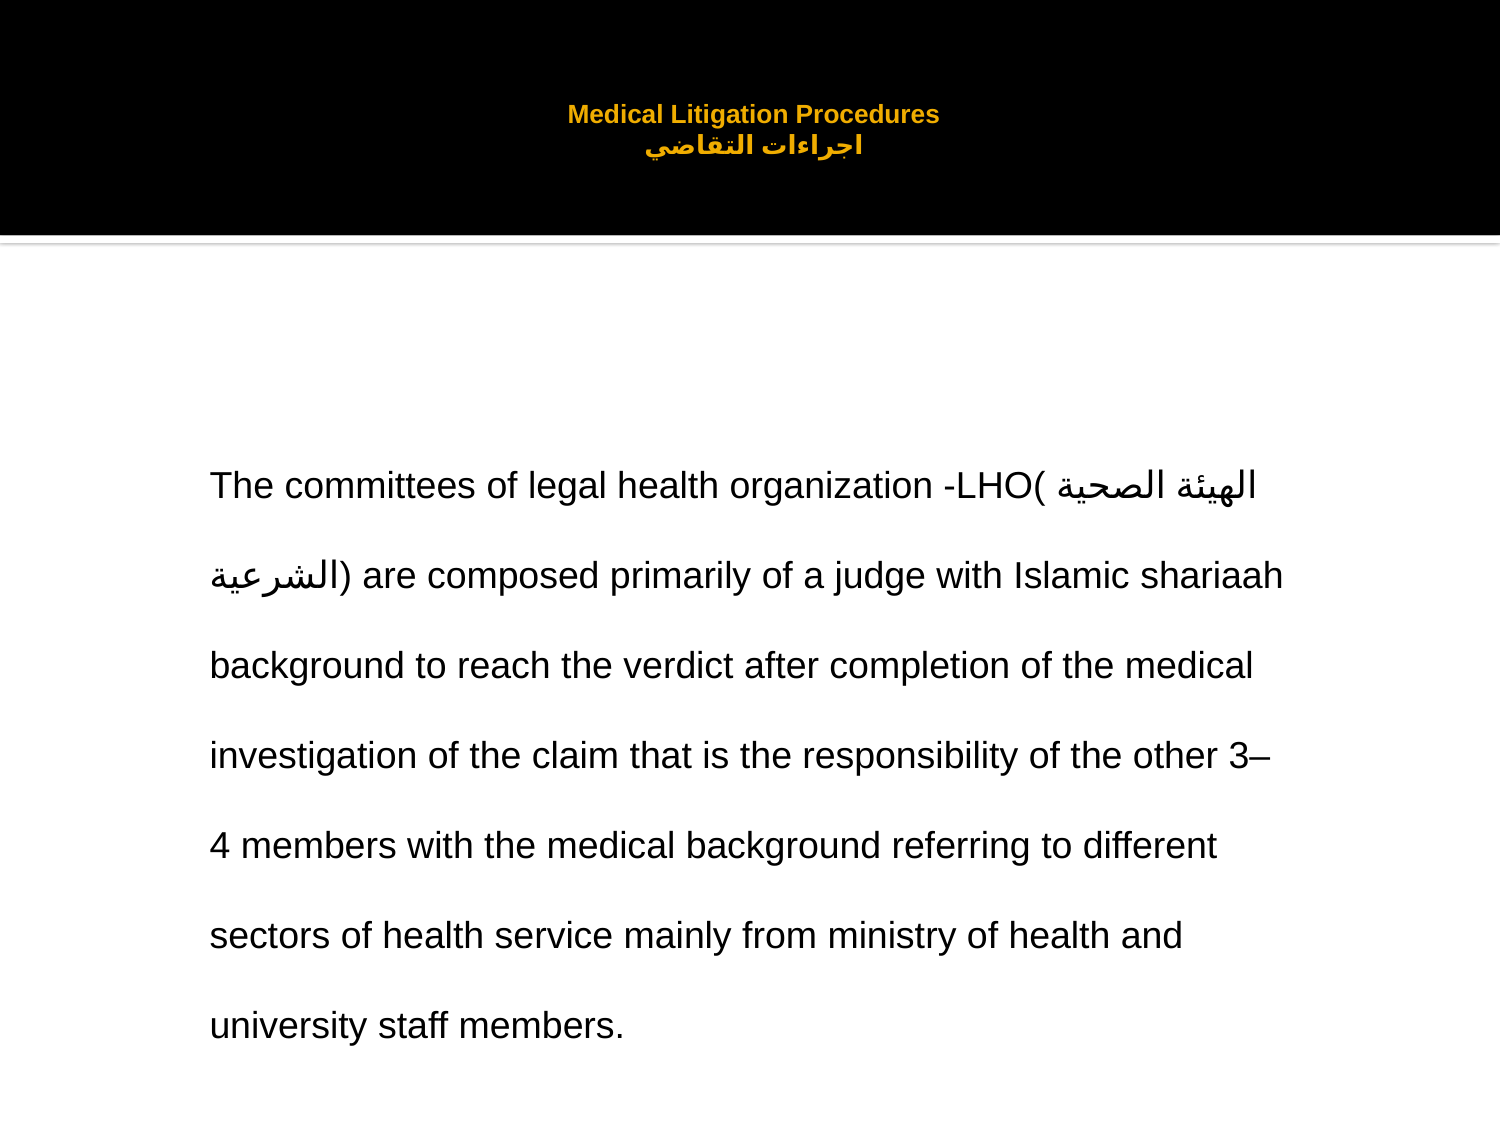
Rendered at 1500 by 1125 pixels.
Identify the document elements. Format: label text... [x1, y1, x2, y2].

title Medical Litigation Procedures اجراءات التقاضي [75, 25, 1425, 231]
text_box The committees of legal health organization -LHO( الهيئة الصحية الشرعية) are composed primarily of a judge with Islamic shariaah background to reach the verdict after completion of the medical investigation of the claim that is the responsibility of the other 3–4 members with the medical background referring to different sectors of health service mainly from ministry of health and university staff members. [194, 408, 1306, 1054]
